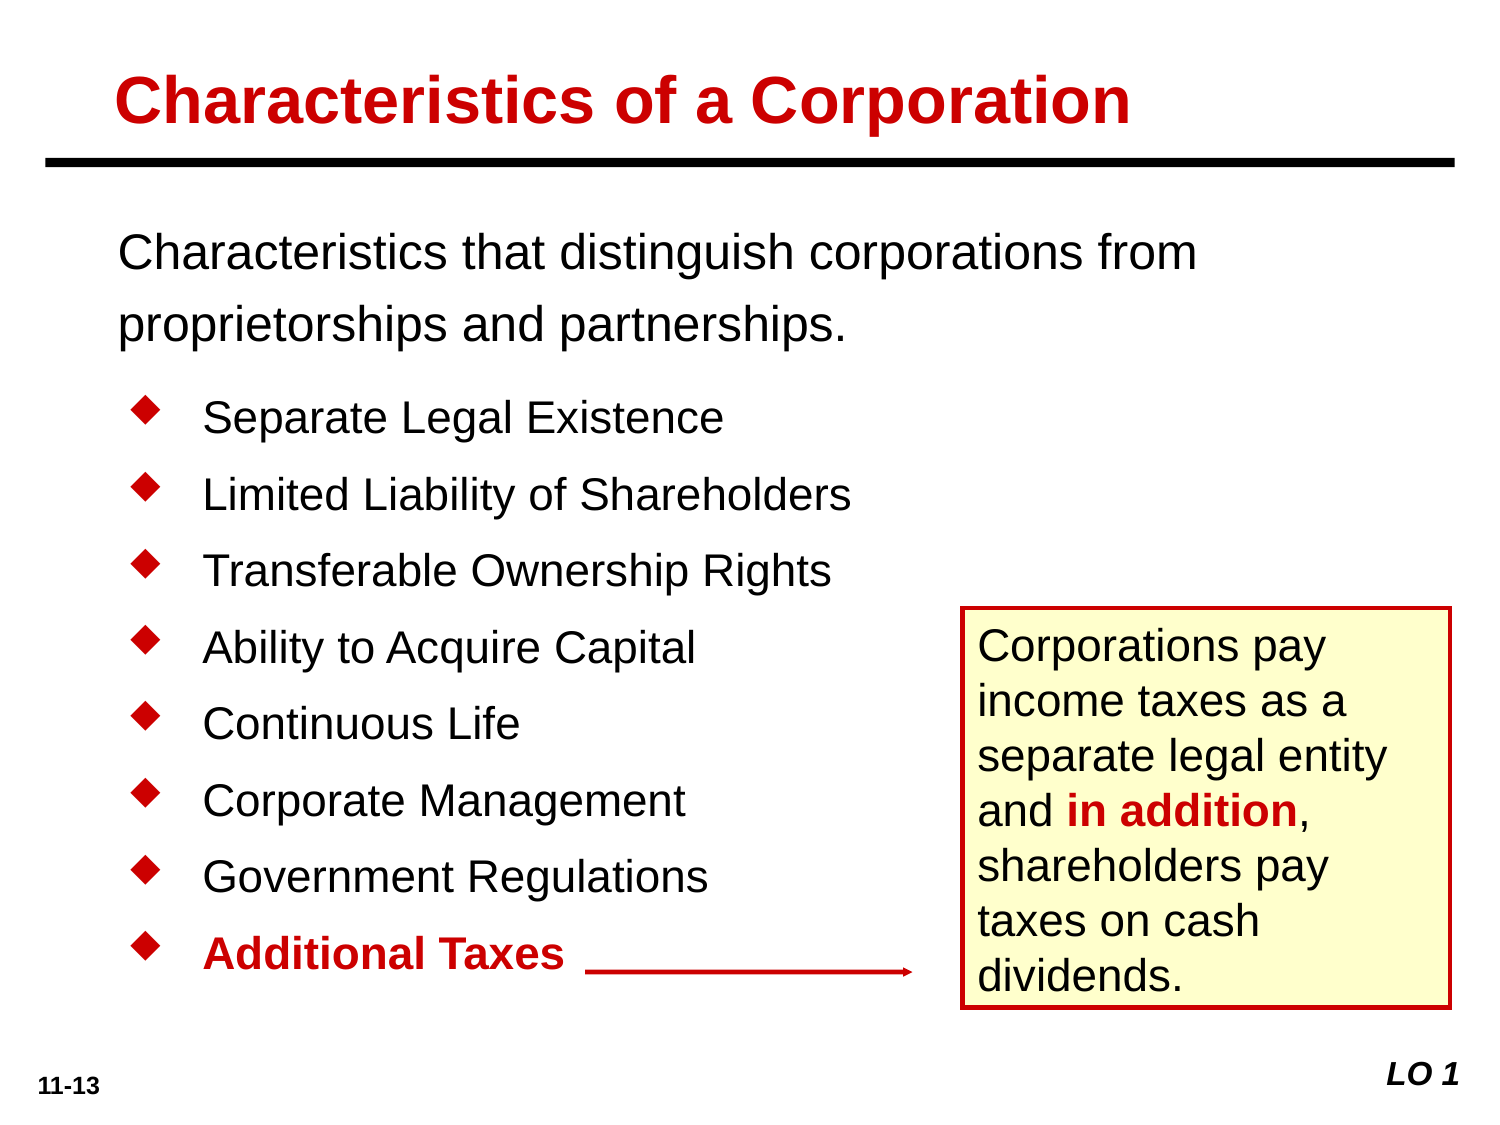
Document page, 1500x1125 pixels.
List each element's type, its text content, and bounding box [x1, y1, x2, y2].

text_box LO 1 [1350, 1044, 1475, 1100]
text_box Corporations pay income taxes as a separate legal entity and in addition, shareholders pay taxes on cash dividends. [962, 608, 1450, 1008]
text_box Separate Legal Existence Limited Liability of Shareholders Transferable Ownership Rights Ability to Acquire Capital Continuous Life Corporate Management Government Regulations Additional Taxes [112, 374, 925, 986]
text_box Characteristics of a Corporation [99, 50, 1450, 142]
text_box Characteristics that distinguish corporations from proprietorships and partnerships. [87, 199, 1438, 363]
text_box [587, 967, 913, 977]
